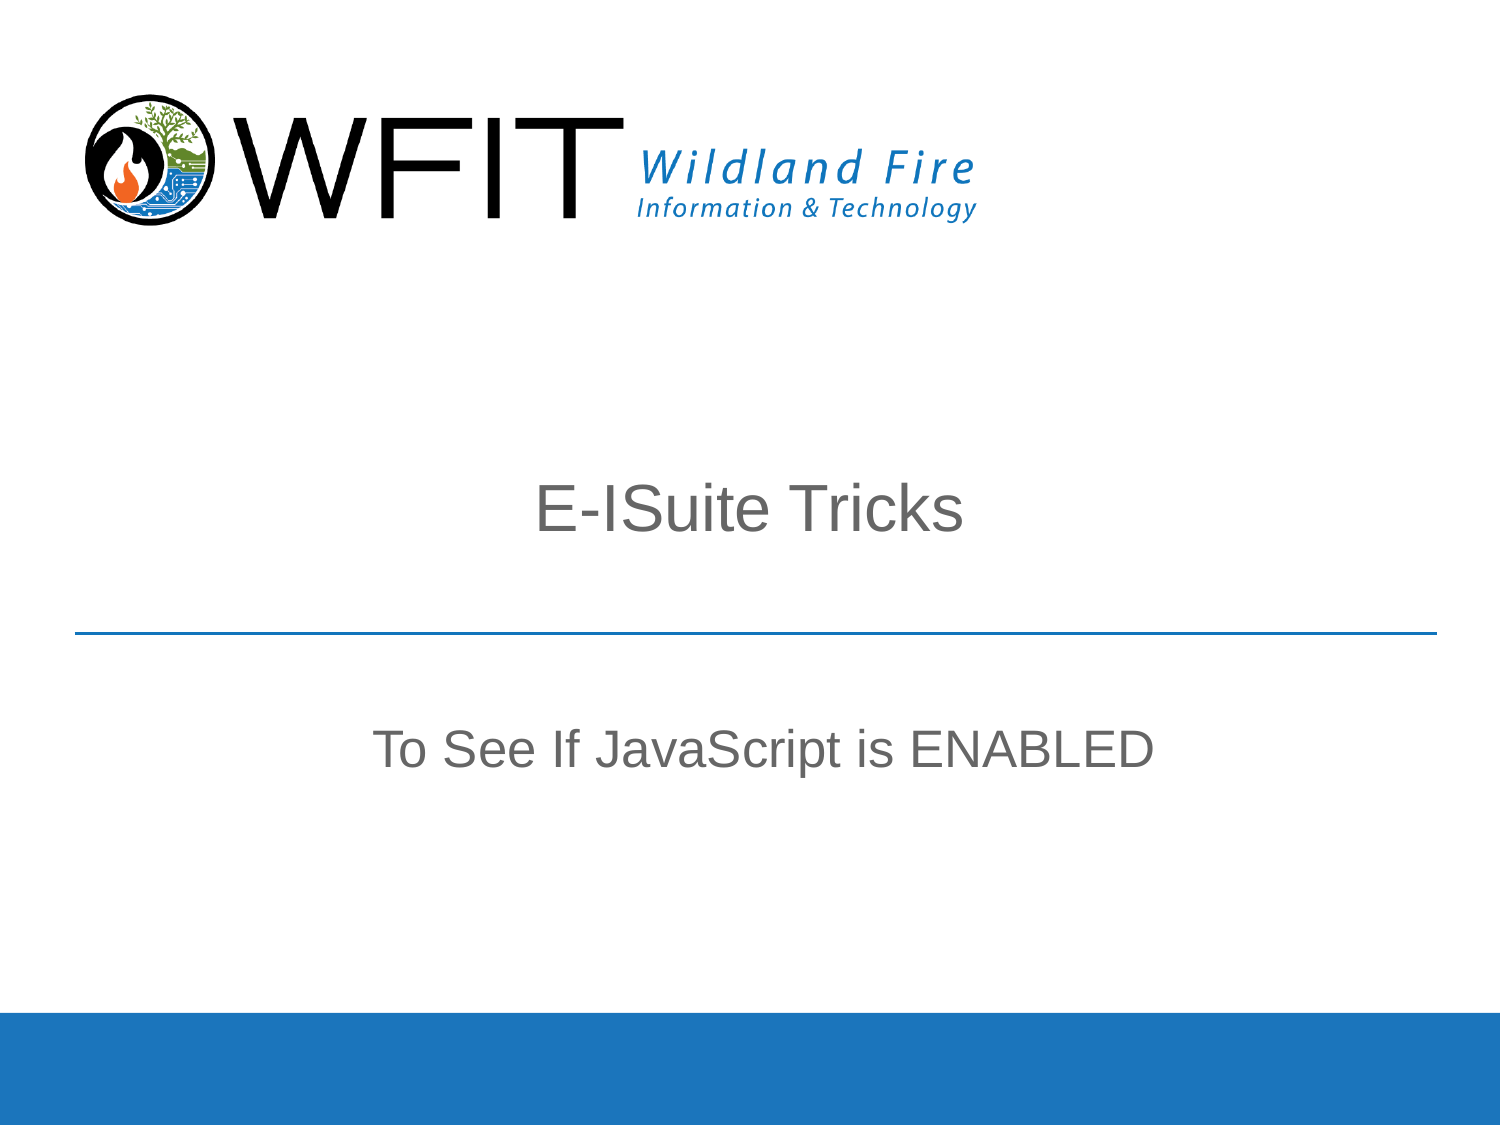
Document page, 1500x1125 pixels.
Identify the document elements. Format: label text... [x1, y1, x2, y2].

title E-ISuite Tricks [38, 450, 1462, 539]
picture [60, 75, 1003, 243]
subtitle To See If JavaScript is ENABLED [52, 699, 1476, 794]
